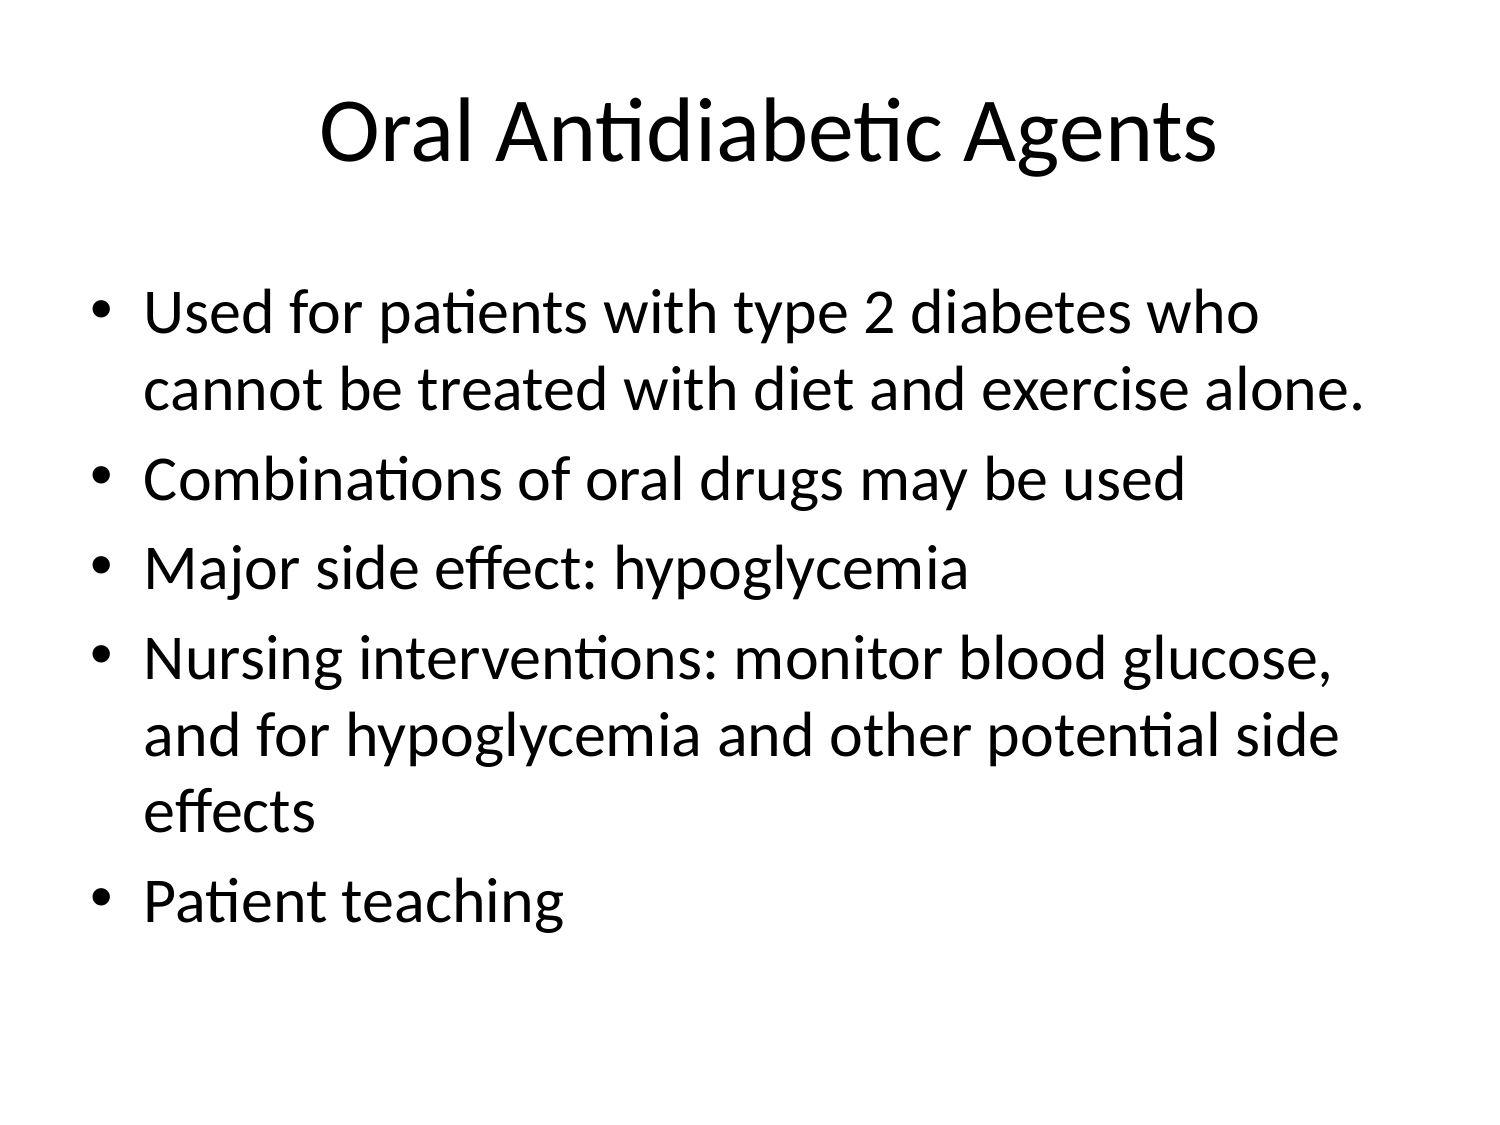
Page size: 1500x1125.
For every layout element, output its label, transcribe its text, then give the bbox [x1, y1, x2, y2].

list Used for patients with type 2 diabetes who cannot be treated with diet and exercise alone. Combinations of oral drugs may be used Major side effect: hypoglycemia Nursing interventions: monitor blood glucose, and for hypoglycemia and other potential side effects Patient teaching [75, 262, 1425, 1005]
title Oral Antidiabetic Agents [70, 37, 1469, 213]
